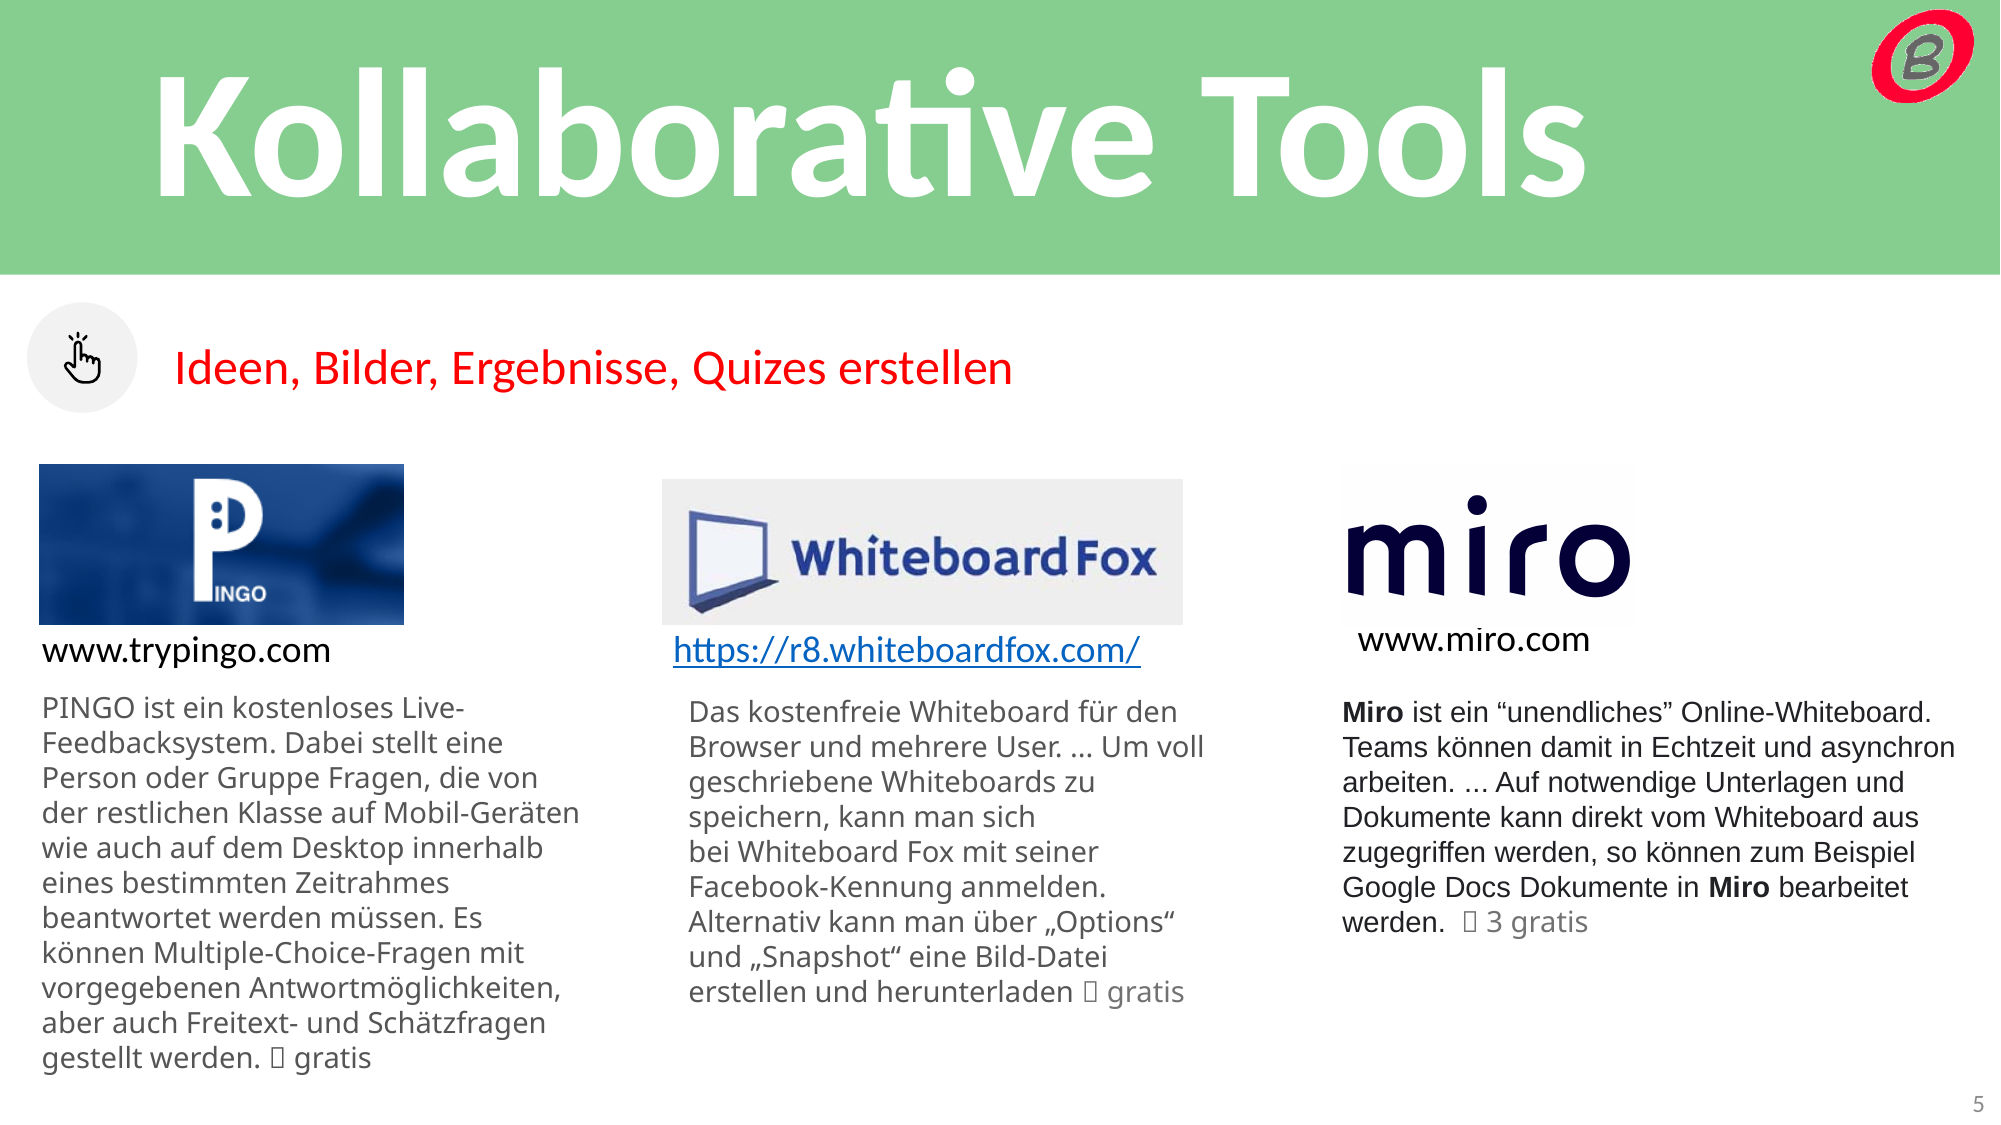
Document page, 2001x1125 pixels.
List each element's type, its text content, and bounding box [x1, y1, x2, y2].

picture [1862, 0, 1982, 116]
text_box https://r8.whiteboardfox.com/ [658, 618, 1223, 678]
picture [662, 479, 1183, 625]
text_box www.trypingo.com [27, 617, 459, 678]
slide_number 5 [1550, 1072, 2000, 1125]
text_box Ideen, Bilder, Ergebnisse, Quizes erstellen [159, 327, 1030, 403]
picture [1342, 464, 1636, 628]
text_box PINGO ist ein kostenloses Live-Feedbacksystem. Dabei stellt eine Person oder Gruppe Fragen, die von der restlichen Klasse auf Mobil-Geräten wie auch auf dem Desktop innerhalb eines bestimmten Zeitrahmes beantwortet werden müssen. Es können Multiple-Choice-Fragen mit vorgegebenen Antwortmöglichkeiten, aber auch Freitext- und Schätzfragen gestellt werden.  gratis [26, 682, 600, 1082]
title Kollaborative Tools [137, 22, 1863, 252]
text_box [26, 302, 138, 413]
text_box Das kostenfreie Whiteboard für den Browser und mehrere User. ... Um voll geschriebene Whiteboards zu speichern, kann man sich bei Whiteboard Fox mit seiner Facebook-Kennung anmelden. Alternativ kann man über „Options“ und „Snapshot“ eine Bild-Datei erstellen und herunterladen  gratis [673, 686, 1244, 1016]
text_box Miro ist ein “unendliches” Online-Whiteboard. Teams können damit in Echtzeit und asynchron arbeiten. ... Auf notwendige Unterlagen und Dokumente kann direkt vom Whiteboard aus zugegriffen werden, so können zum Beispiel Google Docs Dokumente in Miro bearbeitet werden.  3 gratis [1327, 686, 1973, 946]
picture [39, 464, 404, 625]
text_box www.miro.com [1342, 606, 1700, 667]
